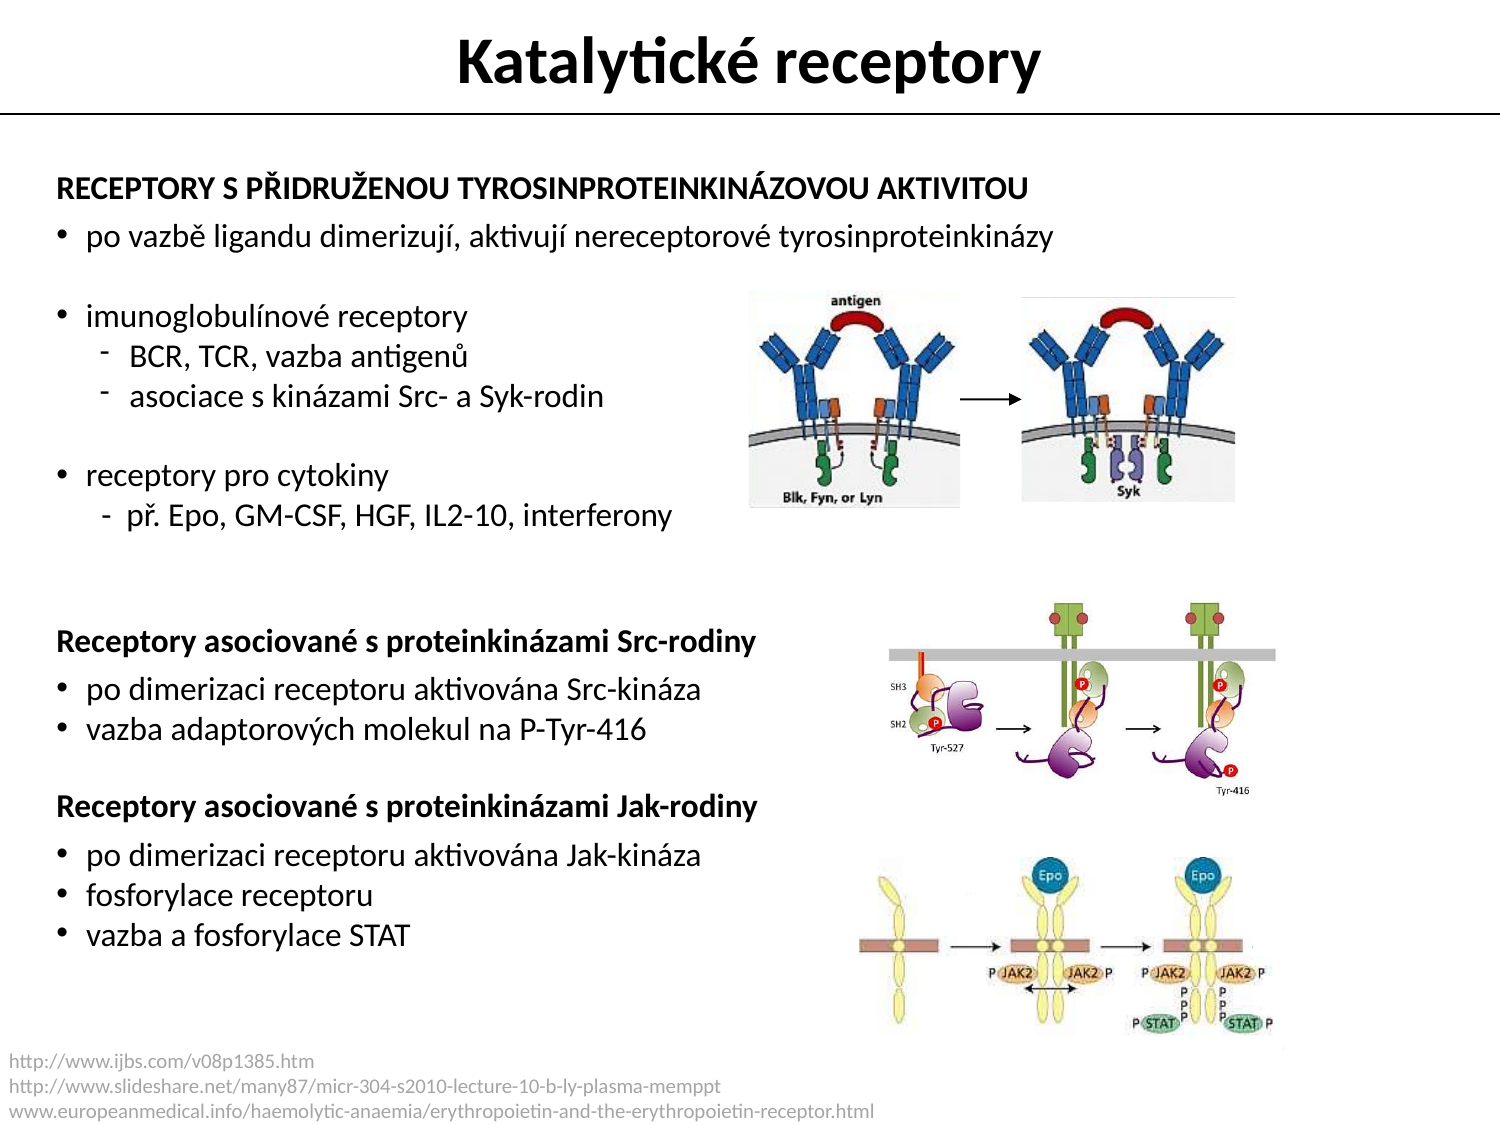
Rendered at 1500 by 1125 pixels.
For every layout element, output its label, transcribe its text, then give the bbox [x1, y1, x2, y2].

text_box http://www.ijbs.com/v08p1385.htm http://www.slideshare.net/many87/micr-304-s2010-lecture-10-b-ly-plasma-memppt www.europeanmedical.info/haemolytic-anaemia/erythropoietin-and-the-erythropoietin-receptor.html [0, 1040, 1500, 1125]
text_box Katalytické receptory [0, 0, 1500, 113]
text_box RECEPTORY S PŘIDRUŽENOU TYROSINPROTEINKINÁZOVOU AKTIVITOU po vazbě ligandu dimerizují, aktivují nereceptorové tyrosinproteinkinázy imunoglobulínové receptory BCR, TCR, vazba antigenů asociace s kinázami Src- a Syk-rodin receptory pro cytokiny - př. Epo, GM-CSF, HGF, IL2-10, interferony [41, 158, 1459, 541]
text_box Receptory asociované s proteinkinázami Src-rodiny po dimerizaci receptoru aktivována Src-kináza vazba adaptorových molekul na P-Tyr-416 Receptory asociované s proteinkinázami Jak-rodiny po dimerizaci receptoru aktivována Jak-kináza fosforylace receptoru vazba a fosforylace STAT [41, 611, 786, 961]
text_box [858, 857, 1311, 1050]
picture [886, 597, 1283, 800]
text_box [748, 290, 1236, 509]
